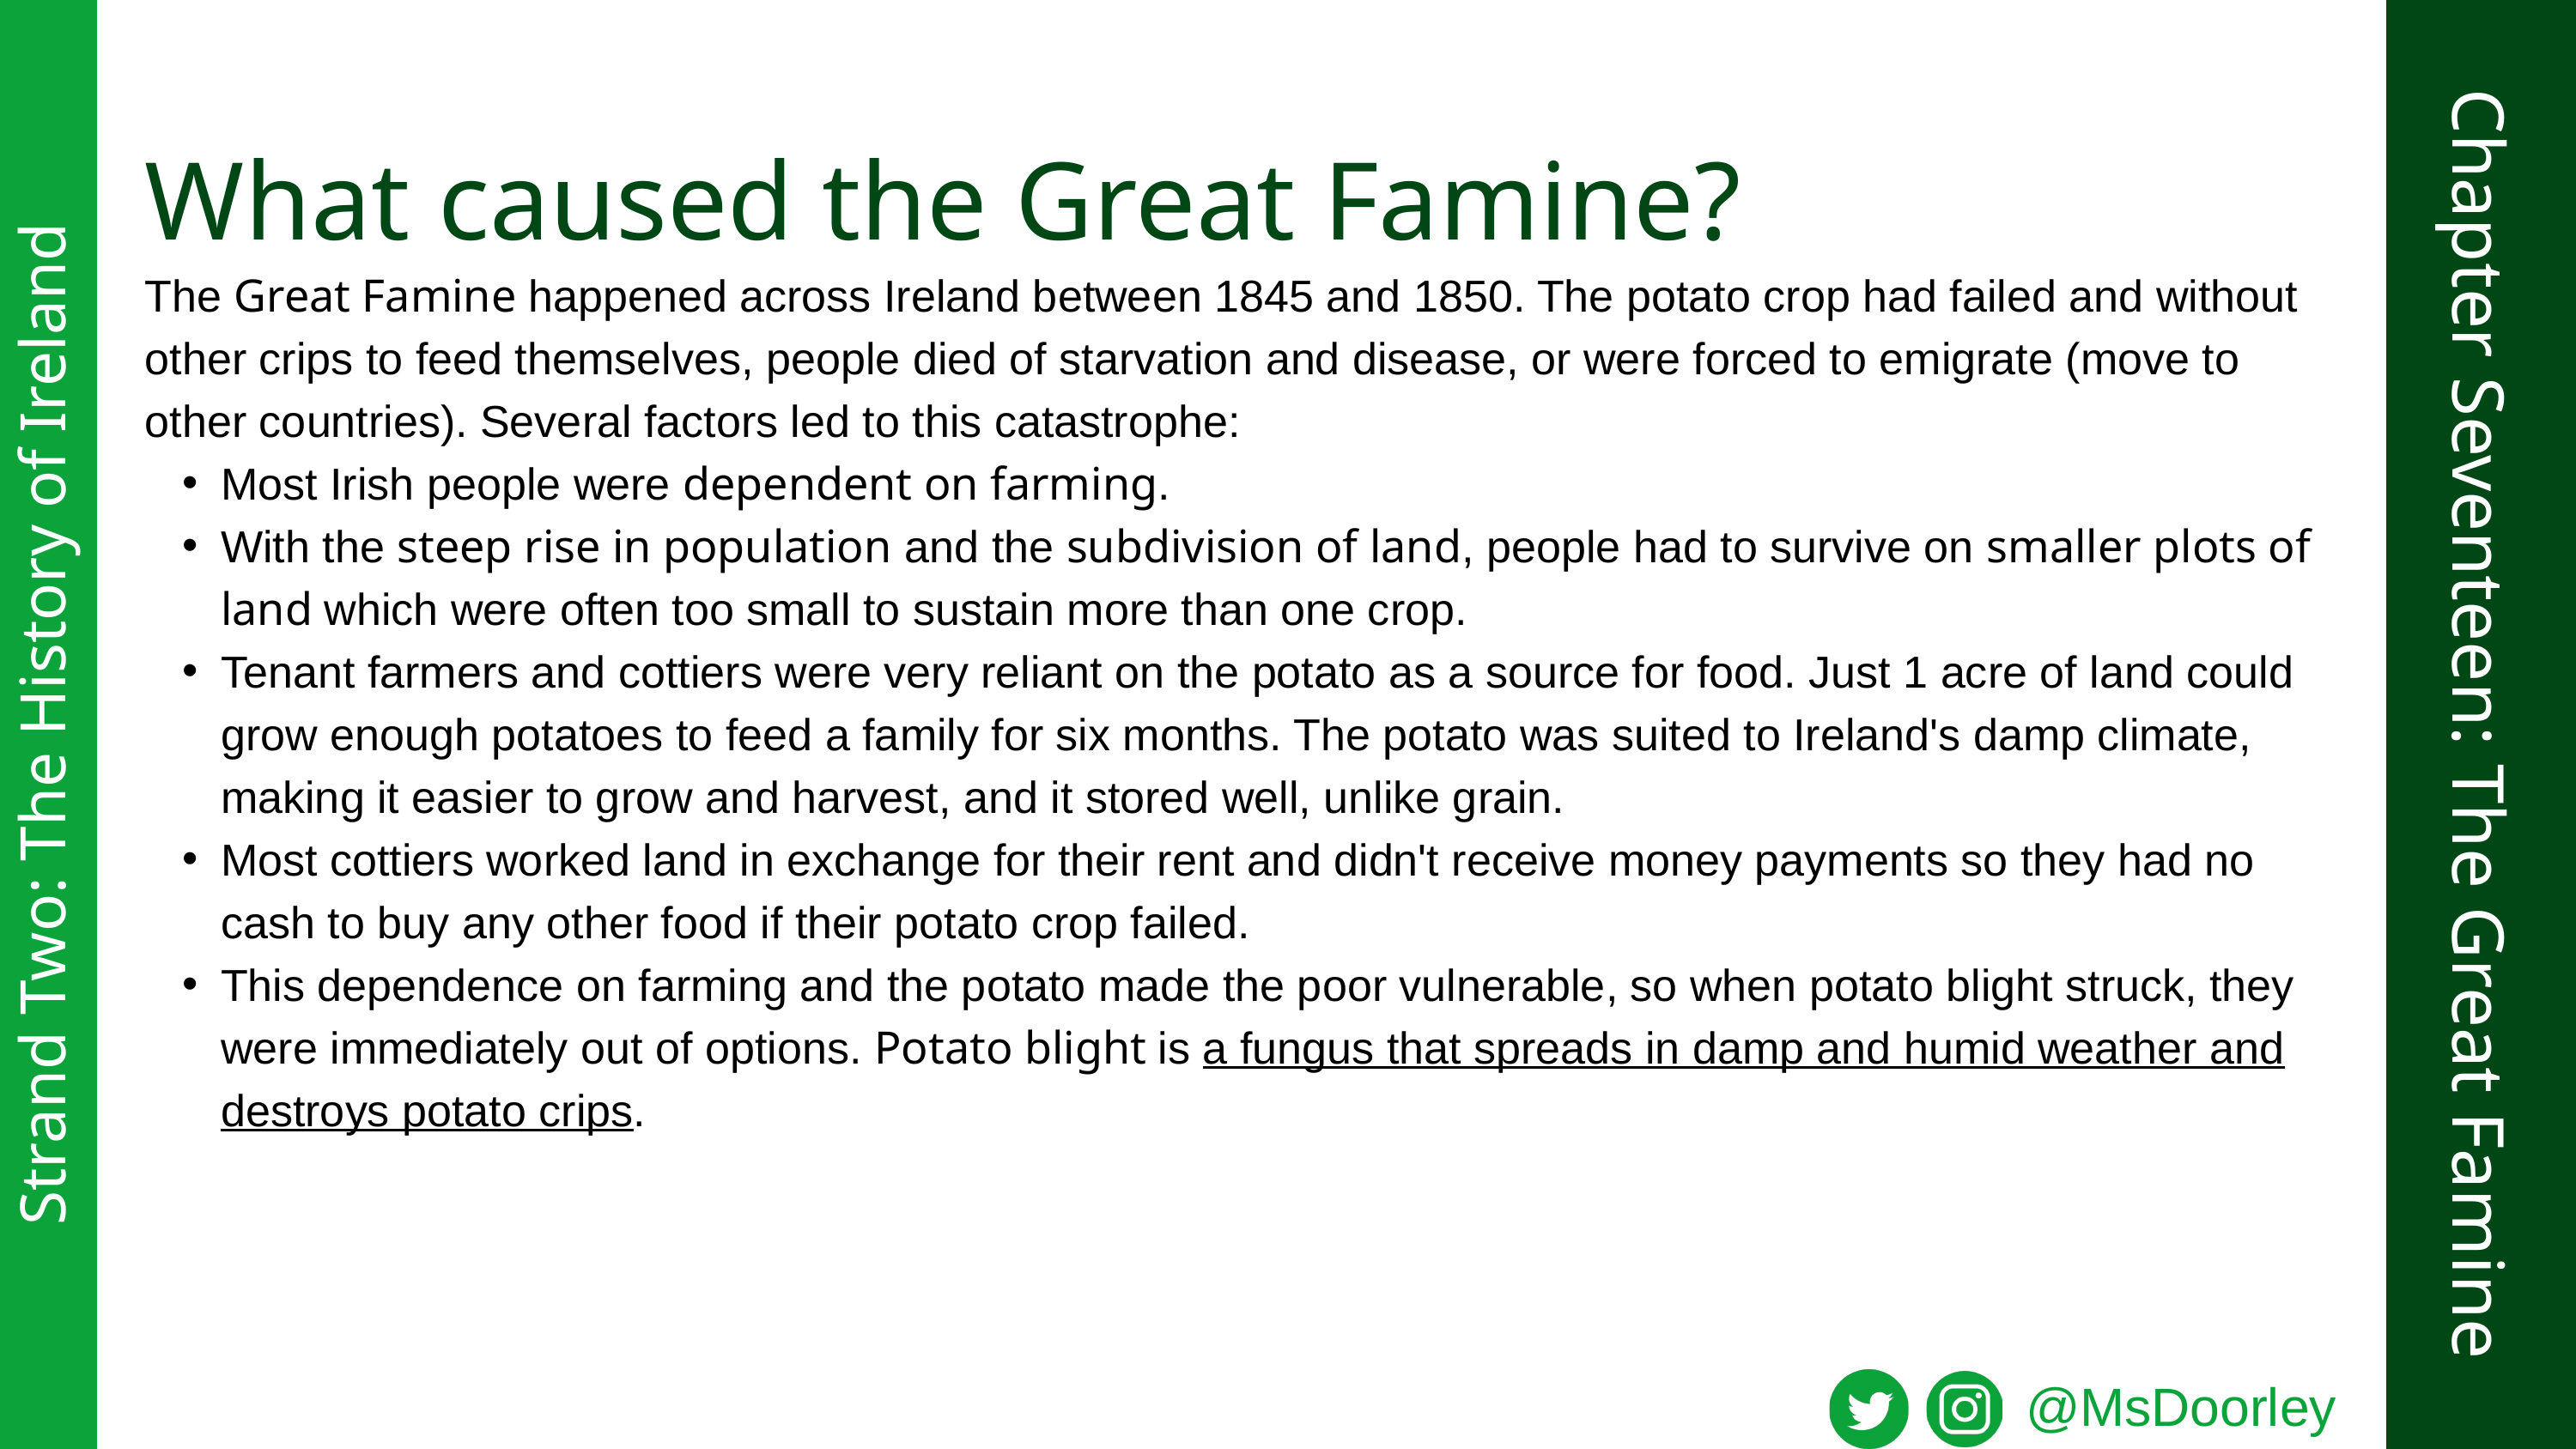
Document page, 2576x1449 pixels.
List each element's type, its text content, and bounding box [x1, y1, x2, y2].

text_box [2385, 0, 2576, 1449]
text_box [1829, 1369, 2386, 1449]
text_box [0, 0, 97, 1449]
text_box The Great Famine happened across Ireland between 1845 and 1850. The potato crop had failed and without other crips to feed themselves, people died of starvation and disease, or were forced to emigrate (move to other countries). Several factors led to this catastrophe: Most Irish people were dependent on farming. With the steep rise in population and the subdivision of land, people had to survive on smaller plots of land which were often too small to sustain more than one crop. Tenant farmers and cottiers were very reliant on the potato as a source for food. Just 1 acre of land could grow enough potatoes to feed a family for six months. The potato was suited to Ireland's damp climate, making it easier to grow and harvest, and it stored well, unlike grain. Most cottiers worked land in exchange for their rent and didn't receive money payments so they had no cash to buy any other food if their potato crop failed. This dependence on farming and the potato made the poor vulnerable, so when potato blight struck, they were immediately out of options. Potato blight is a fungus that spreads in damp and humid weather and destroys potato crips. [144, 258, 2344, 1136]
text_box What caused the Great Famine? [144, 111, 2344, 258]
